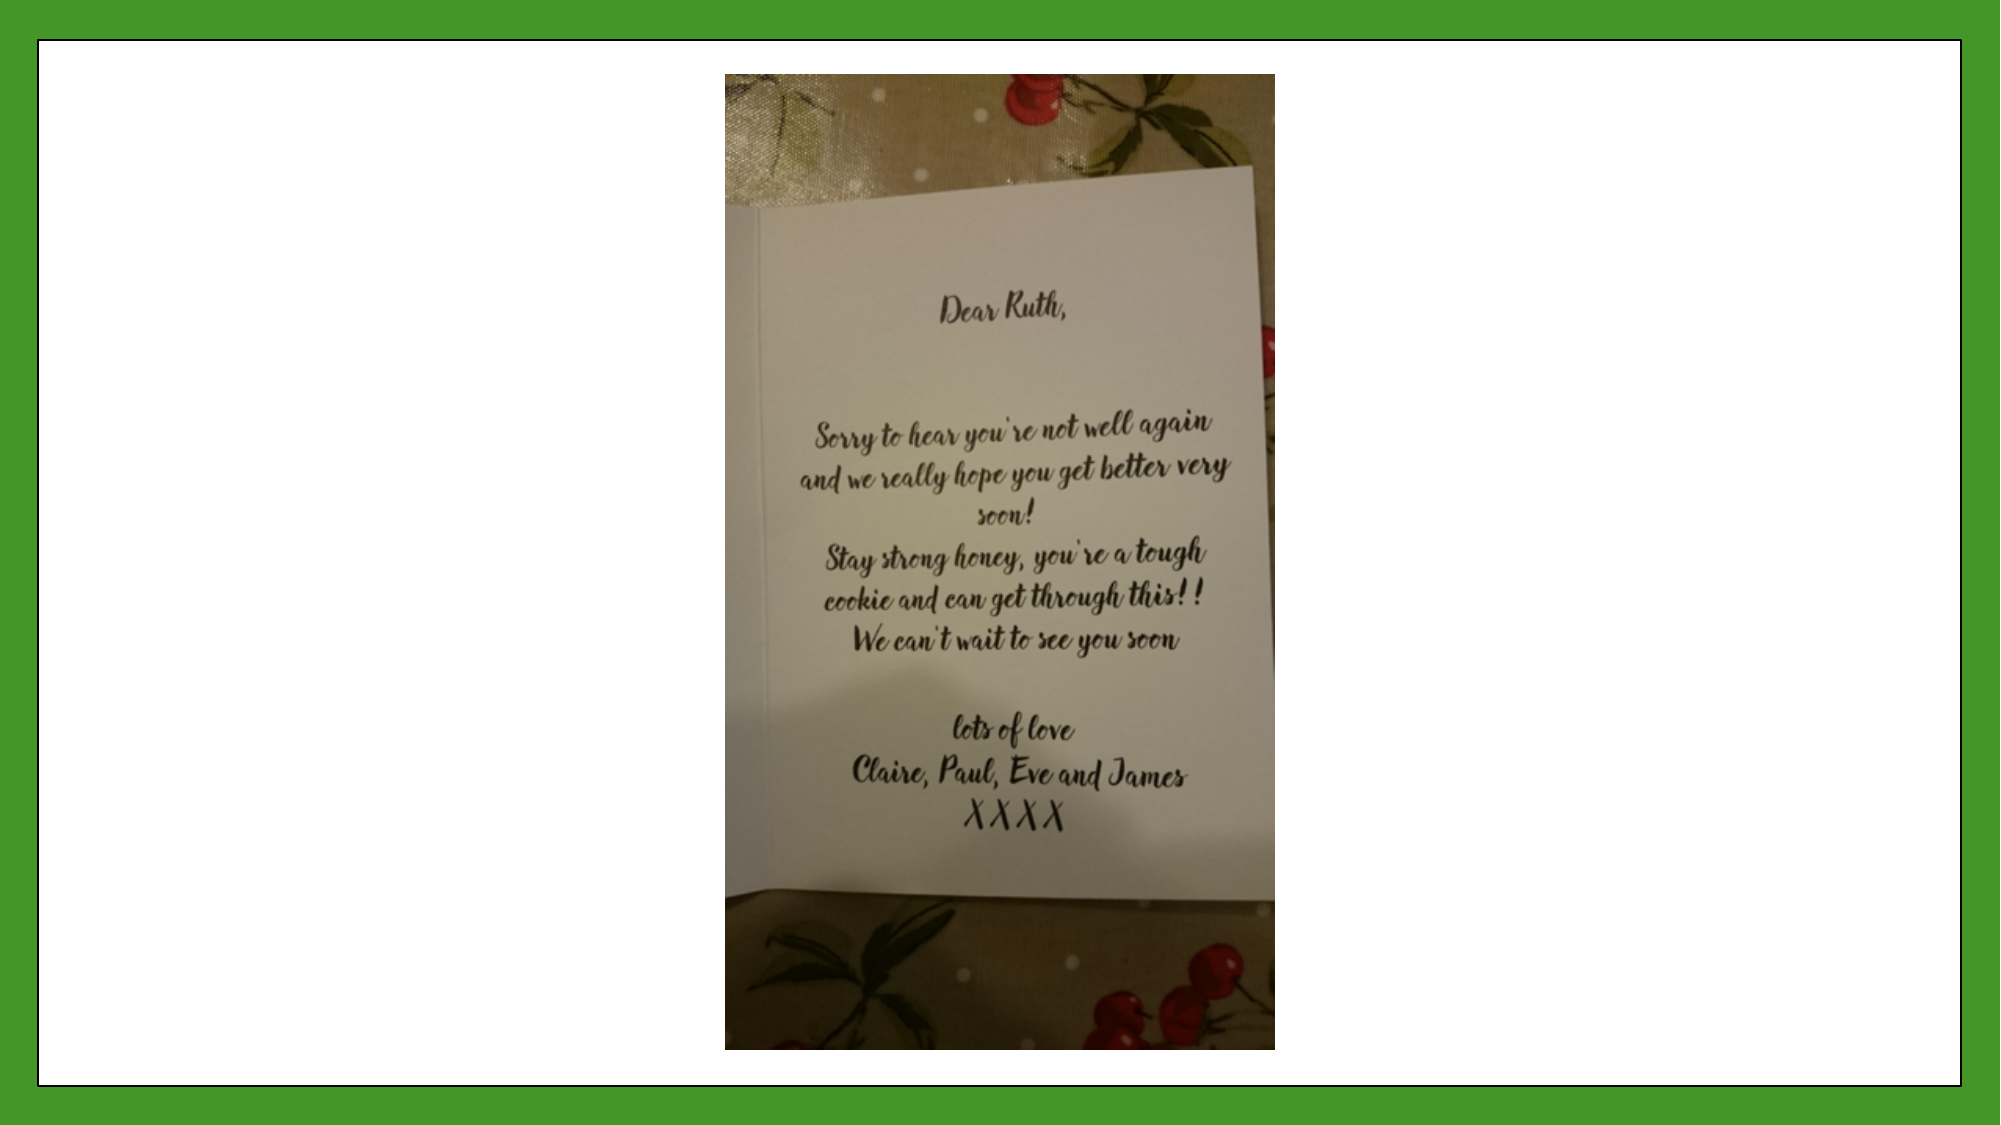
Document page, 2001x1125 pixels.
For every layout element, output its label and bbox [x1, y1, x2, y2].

list [725, 74, 1275, 1051]
